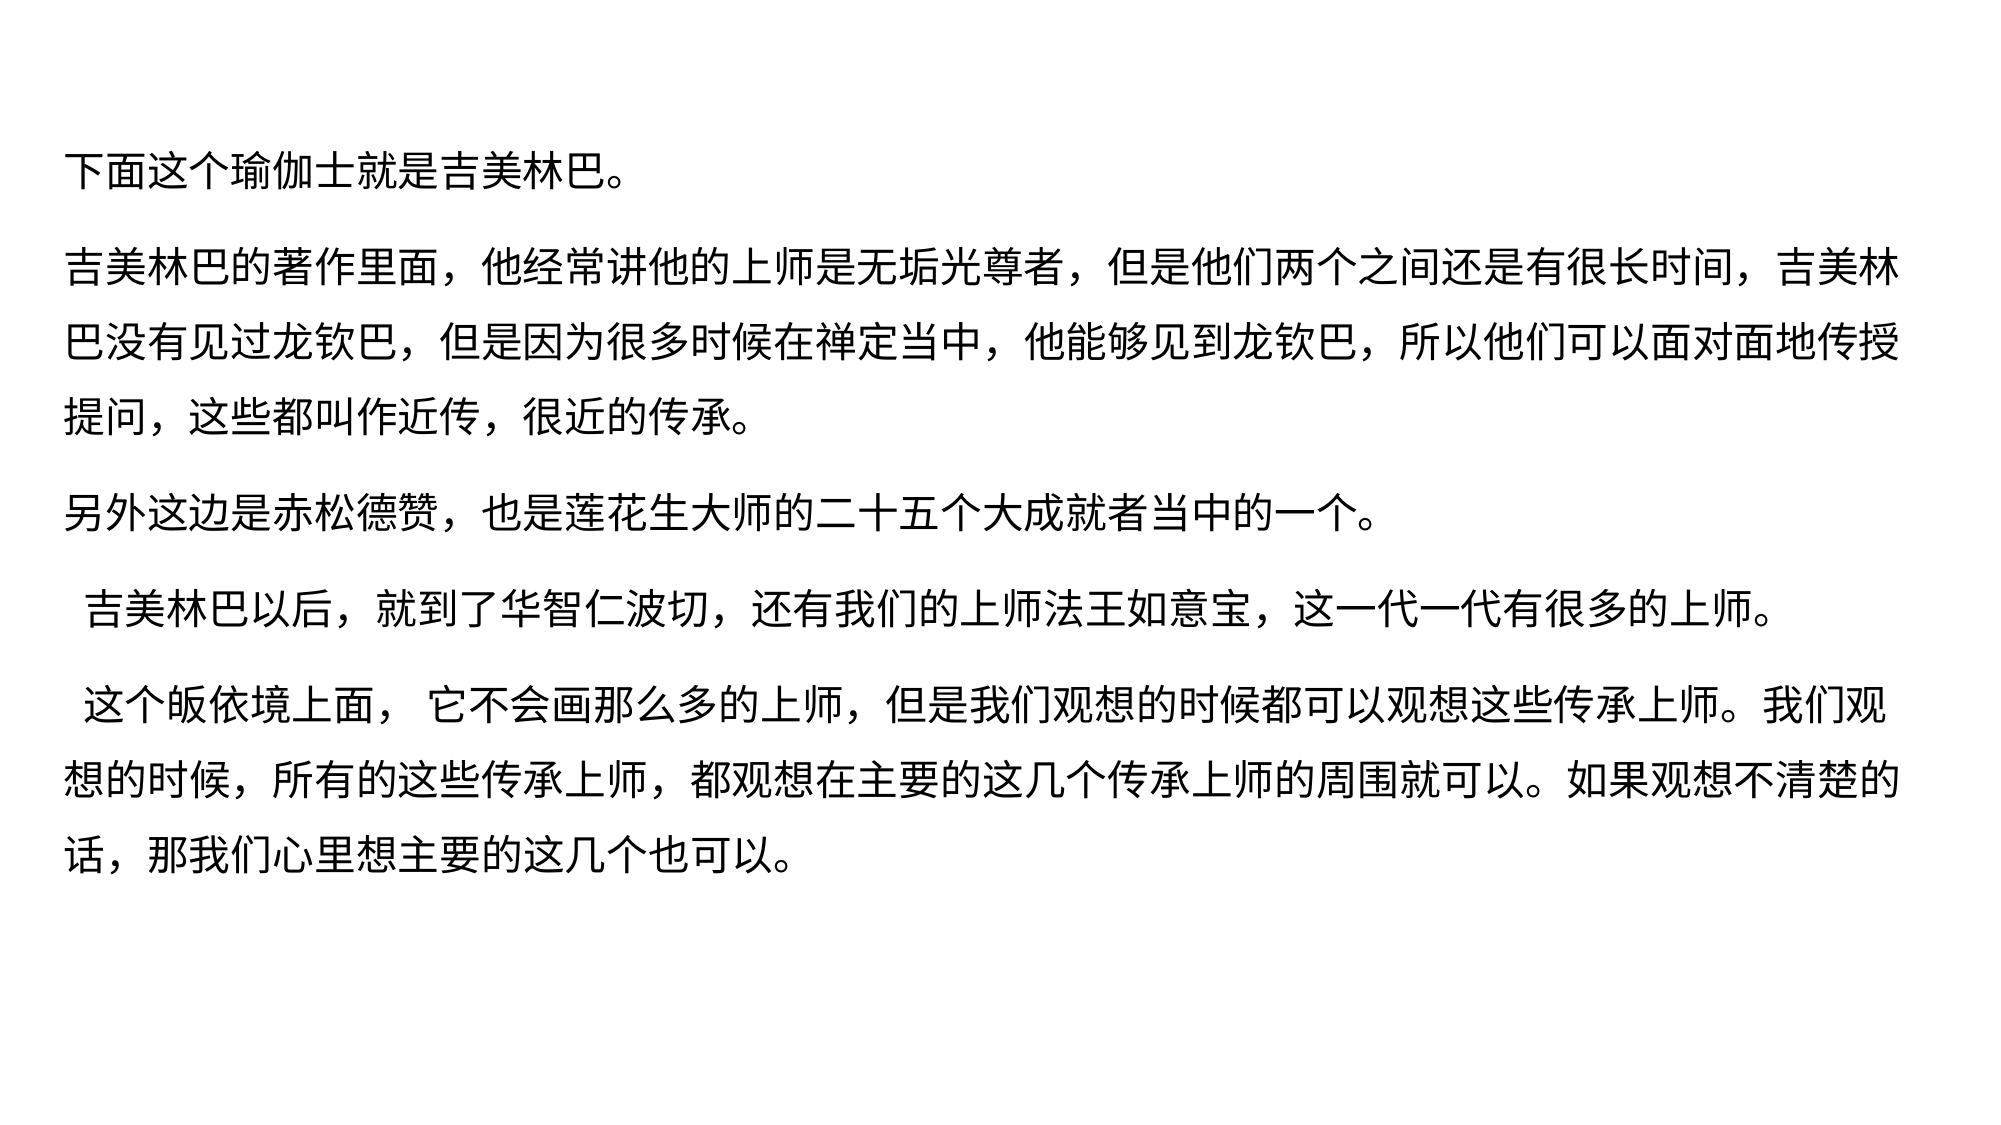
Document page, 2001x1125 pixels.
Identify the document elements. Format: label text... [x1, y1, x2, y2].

subtitle 下面这个瑜伽士就是吉美林巴。 吉美林巴的著作里面，他经常讲他的上师是无垢光尊者，但是他们两个之间还是有很长时间，吉美林巴没有见过龙钦巴，但是因为很多时候在禅定当中，他能够见到龙钦巴，所以他们可以面对面地传授提问，这些都叫作近传，很近的传承。 另外这边是赤松德赞，也是莲花生大师的二十五个大成就者当中的一个。 吉美林巴以后，就到了华智仁波切，还有我们的上师法王如意宝，这一代一代有很多的上师。 这个皈依境上面， 它不会画那么多的上师，但是我们观想的时候都可以观想这些传承上师。我们观想的时候，所有的这些传承上师，都观想在主要的这几个传承上师的周围就可以。如果观想不清楚的话，那我们心里想主要的这几个也可以。 [48, 111, 1930, 1014]
